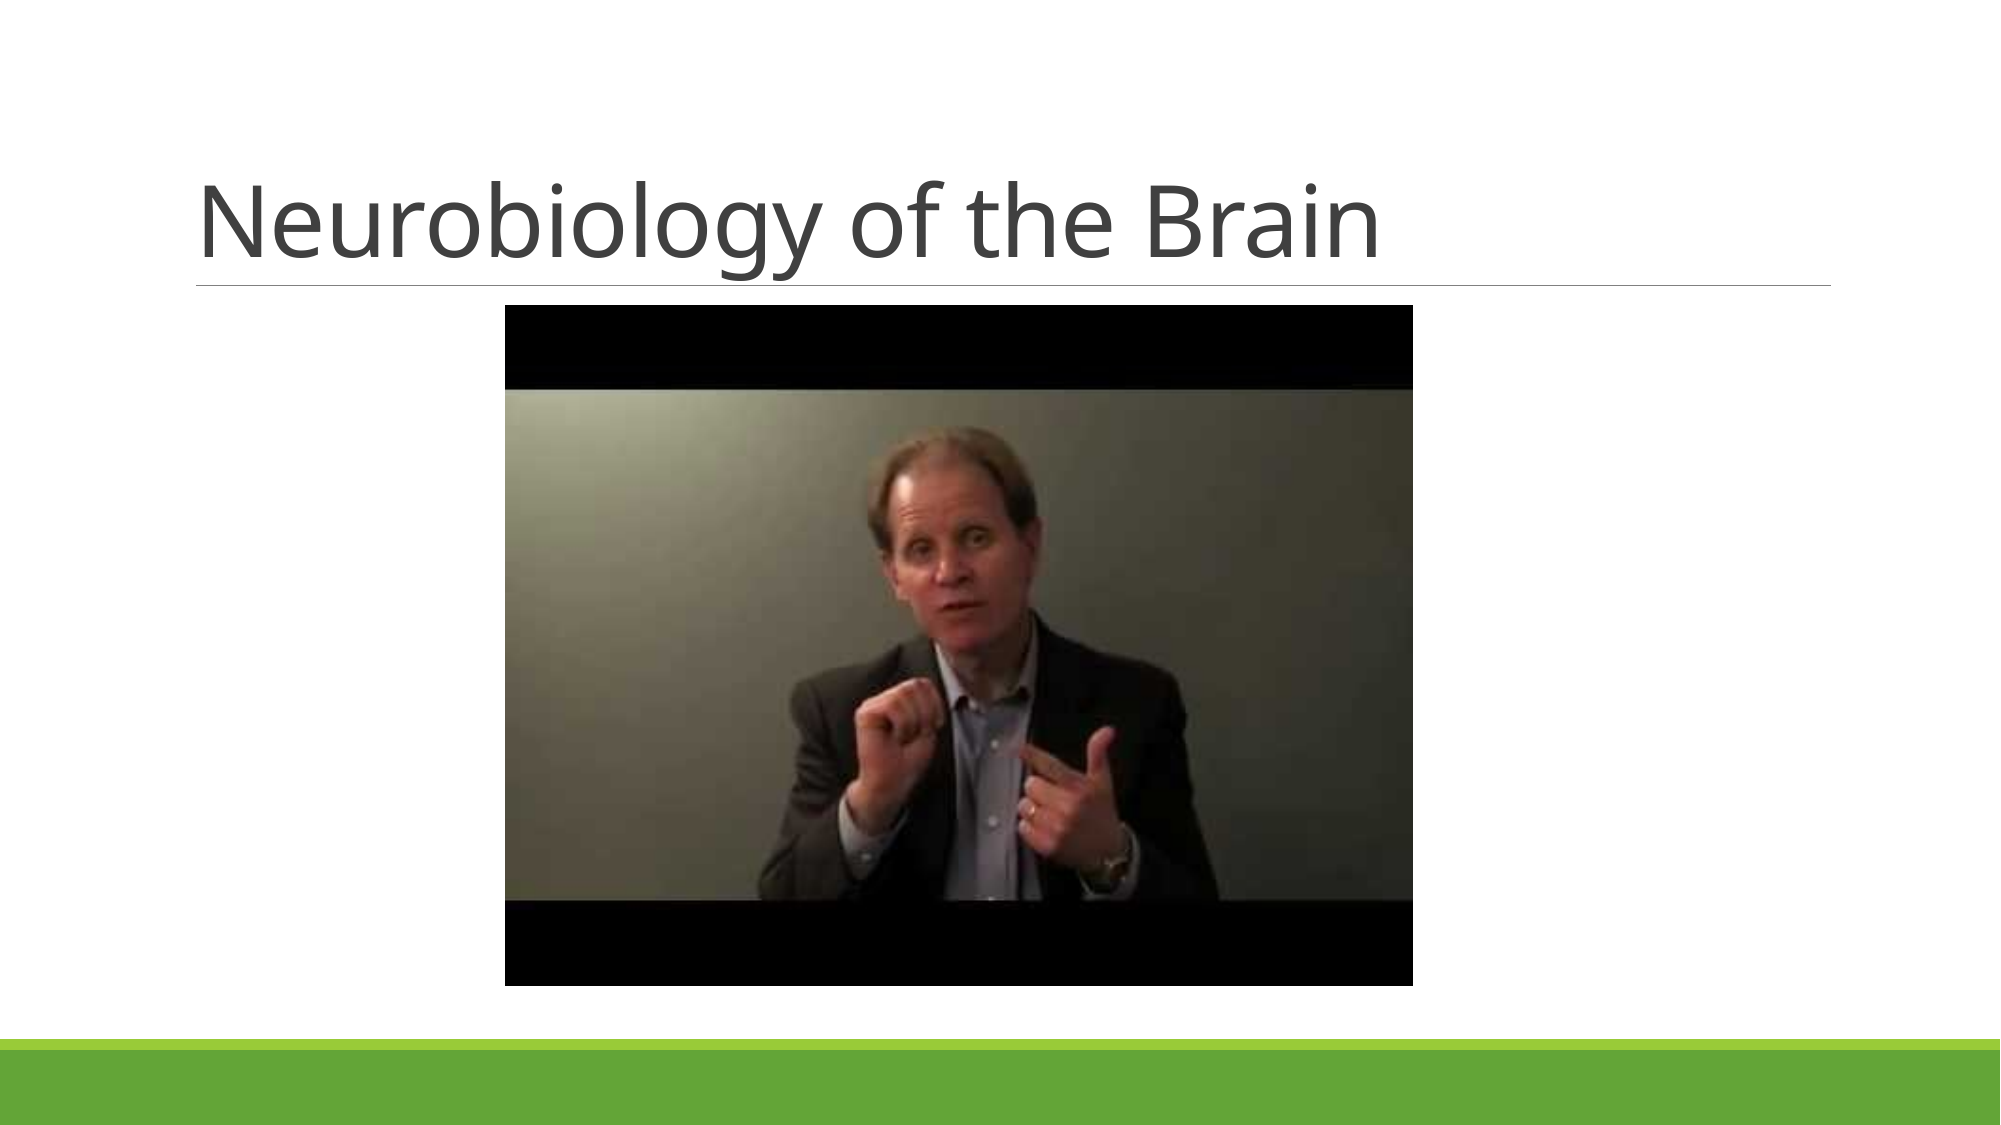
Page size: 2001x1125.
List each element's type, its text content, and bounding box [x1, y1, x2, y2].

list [503, 304, 1414, 987]
title Neurobiology of the Brain [180, 47, 1830, 285]
